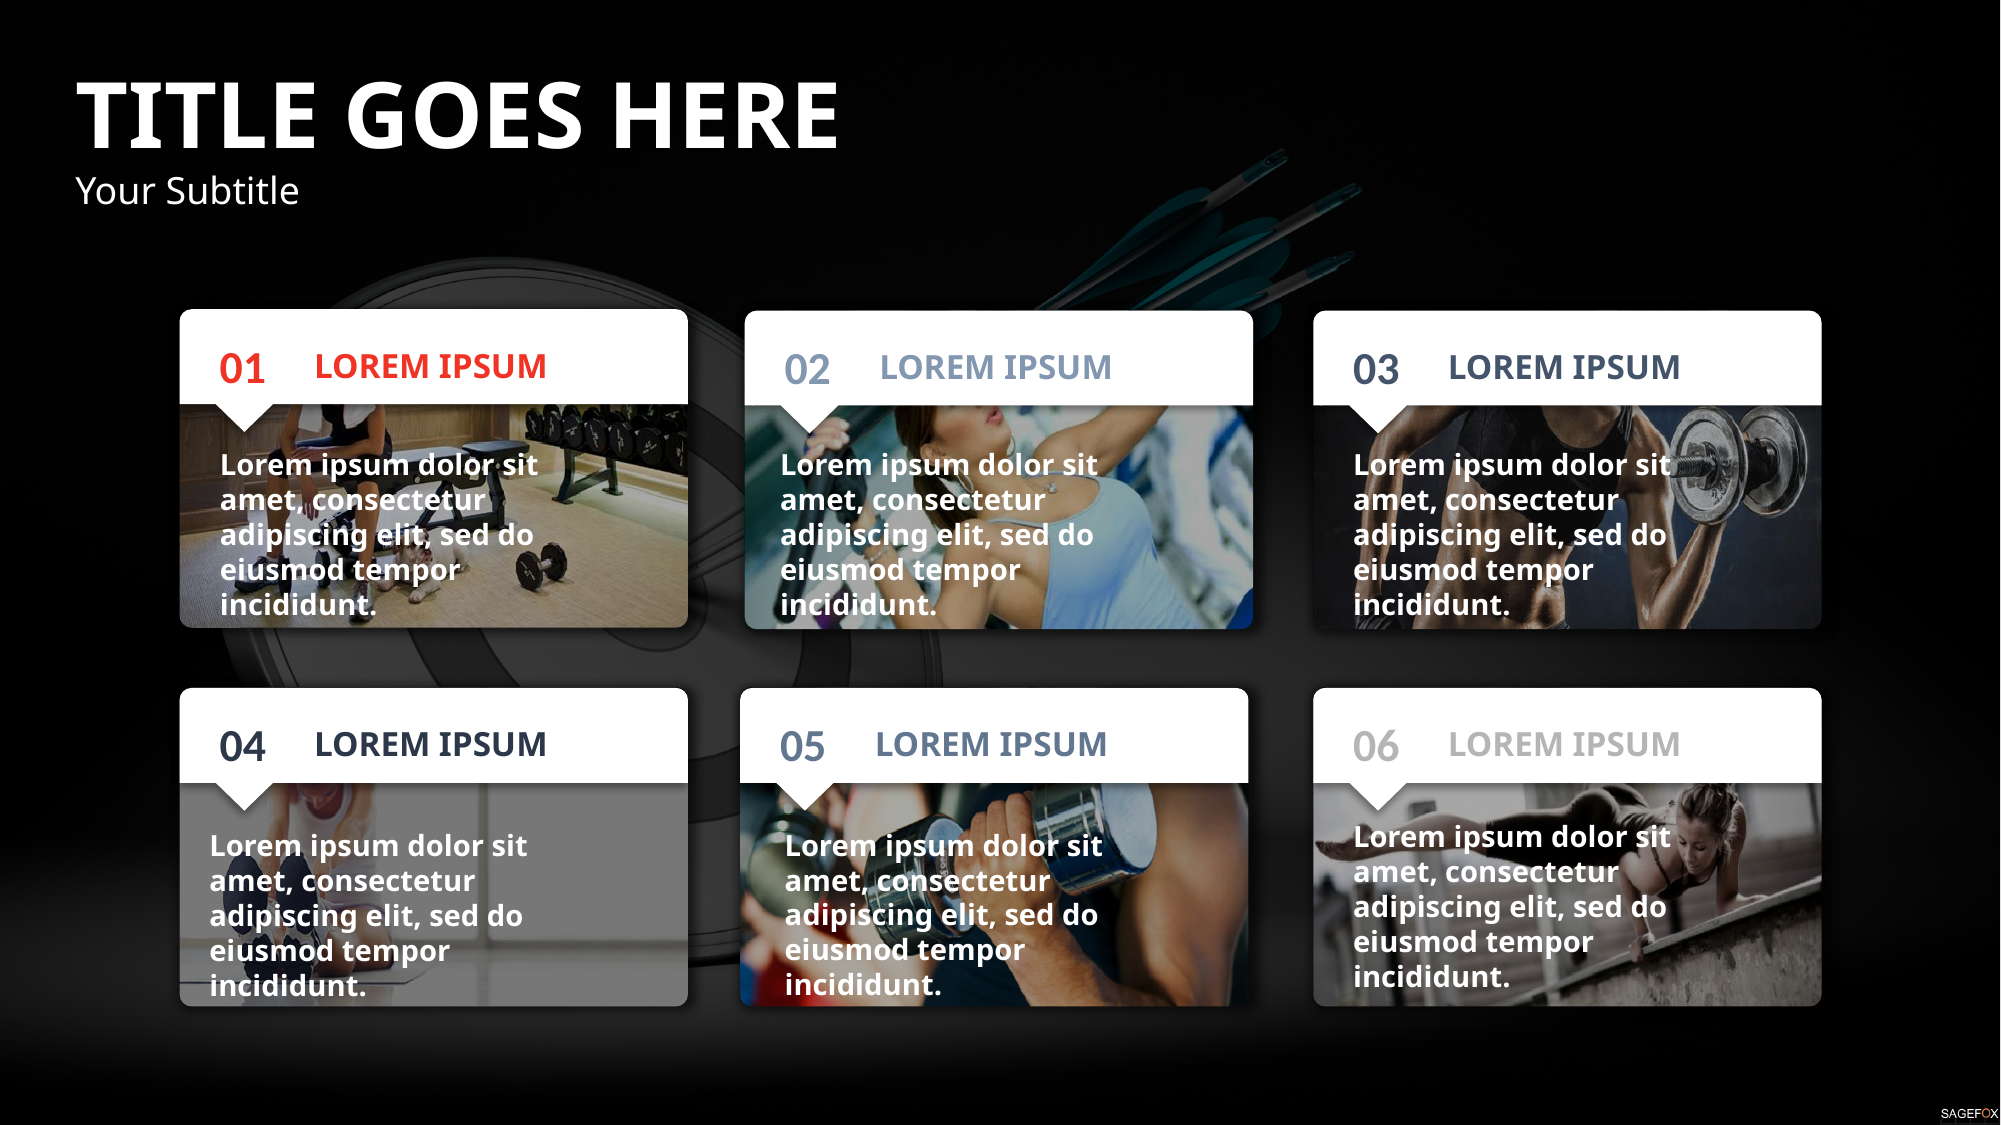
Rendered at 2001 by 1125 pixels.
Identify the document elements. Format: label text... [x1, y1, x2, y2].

text_box [743, 412, 1255, 631]
text_box [739, 793, 799, 1008]
text_box [178, 792, 239, 1008]
text_box [1312, 413, 1823, 631]
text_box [1313, 687, 1822, 811]
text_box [1313, 310, 1822, 434]
text_box Lorem ipsum dolor sit amet, consectetur adipiscing elit, sed do eiusmod tempor incididunt. [769, 819, 1166, 1009]
text_box [1312, 792, 1823, 1008]
text_box [178, 413, 237, 629]
text_box TITLE GOES HERE Your Subtitle [60, 49, 1036, 220]
picture [0, 0, 2001, 1125]
text_box Lorem ipsum dolor sit amet, consectetur adipiscing elit, sed do eiusmod tempor incididunt. [194, 819, 591, 1010]
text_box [740, 687, 1249, 811]
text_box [179, 309, 688, 432]
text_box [744, 310, 1254, 434]
text_box Lorem ipsum dolor sit amet, consectetur adipiscing elit, sed do eiusmod tempor incididunt. [1338, 811, 1735, 1001]
text_box [809, 791, 1250, 1008]
text_box [250, 413, 689, 629]
text_box Lorem ipsum dolor sit amet, consectetur adipiscing elit, sed do eiusmod tempor incididunt. [205, 439, 602, 629]
text_box Lorem ipsum dolor sit amet, consectetur adipiscing elit, sed do eiusmod tempor incididunt. [1338, 438, 1735, 629]
text_box Lorem ipsum dolor sit amet, consectetur adipiscing elit, sed do eiusmod tempor incididunt. [765, 438, 1162, 629]
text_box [179, 687, 688, 811]
text_box [249, 792, 689, 1008]
